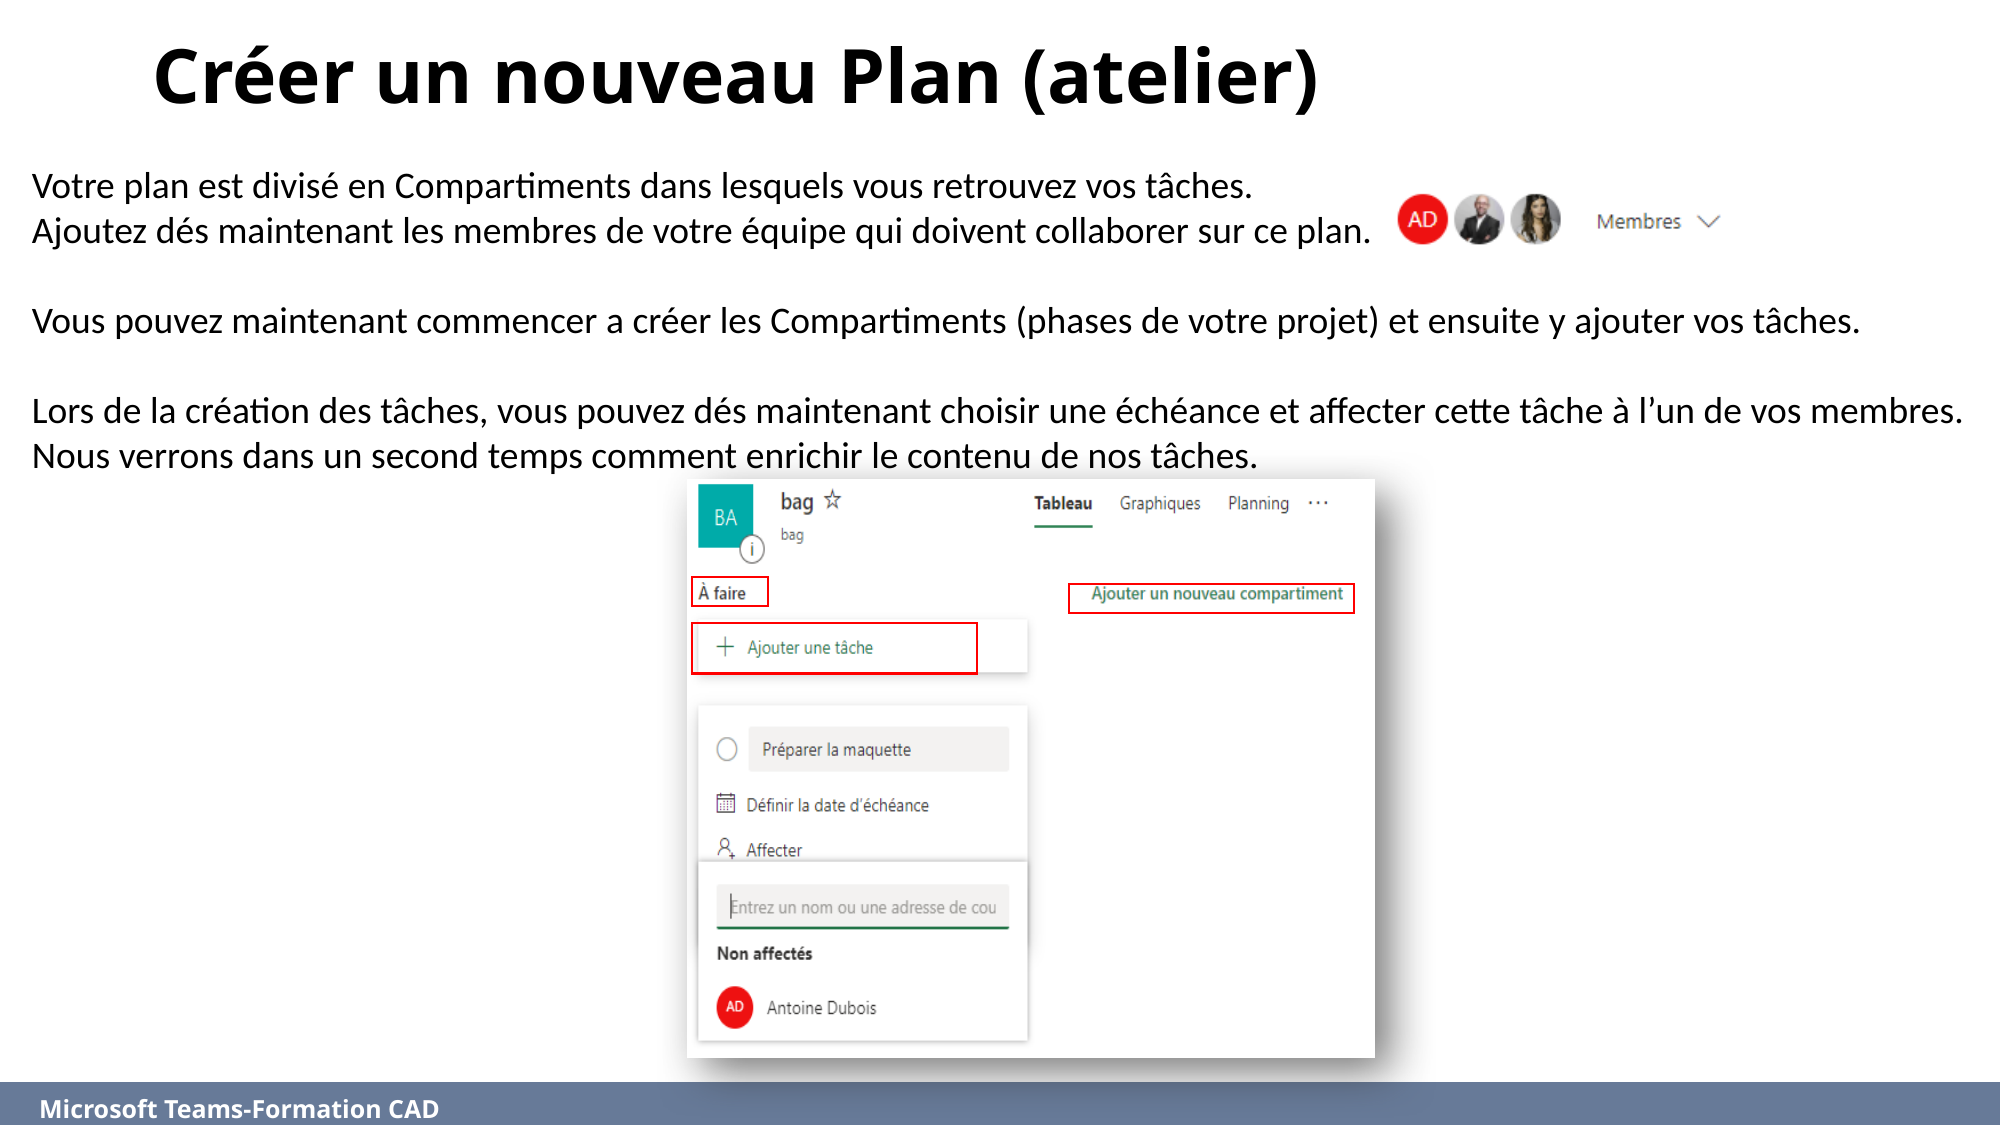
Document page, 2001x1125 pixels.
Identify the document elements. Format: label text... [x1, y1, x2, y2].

text_box Votre plan est divisé en Compartiments dans lesquels vous retrouvez vos tâches. Ajoutez dés maintenant les membres de votre équipe qui doivent collaborer sur ce plan. Vous pouvez maintenant commencer a créer les Compartiments (phases de votre projet) et ensuite y ajouter vos tâches. Lors de la création des tâches, vous pouvez dés maintenant choisir une échéance et affecter cette tâche à l’un de vos membres. Nous verrons dans un second temps comment enrichir le contenu de nos tâches. [17, 153, 2000, 574]
picture [1395, 185, 1730, 268]
picture [687, 479, 1376, 1058]
title Créer un nouveau Plan (atelier) [137, 0, 1863, 153]
